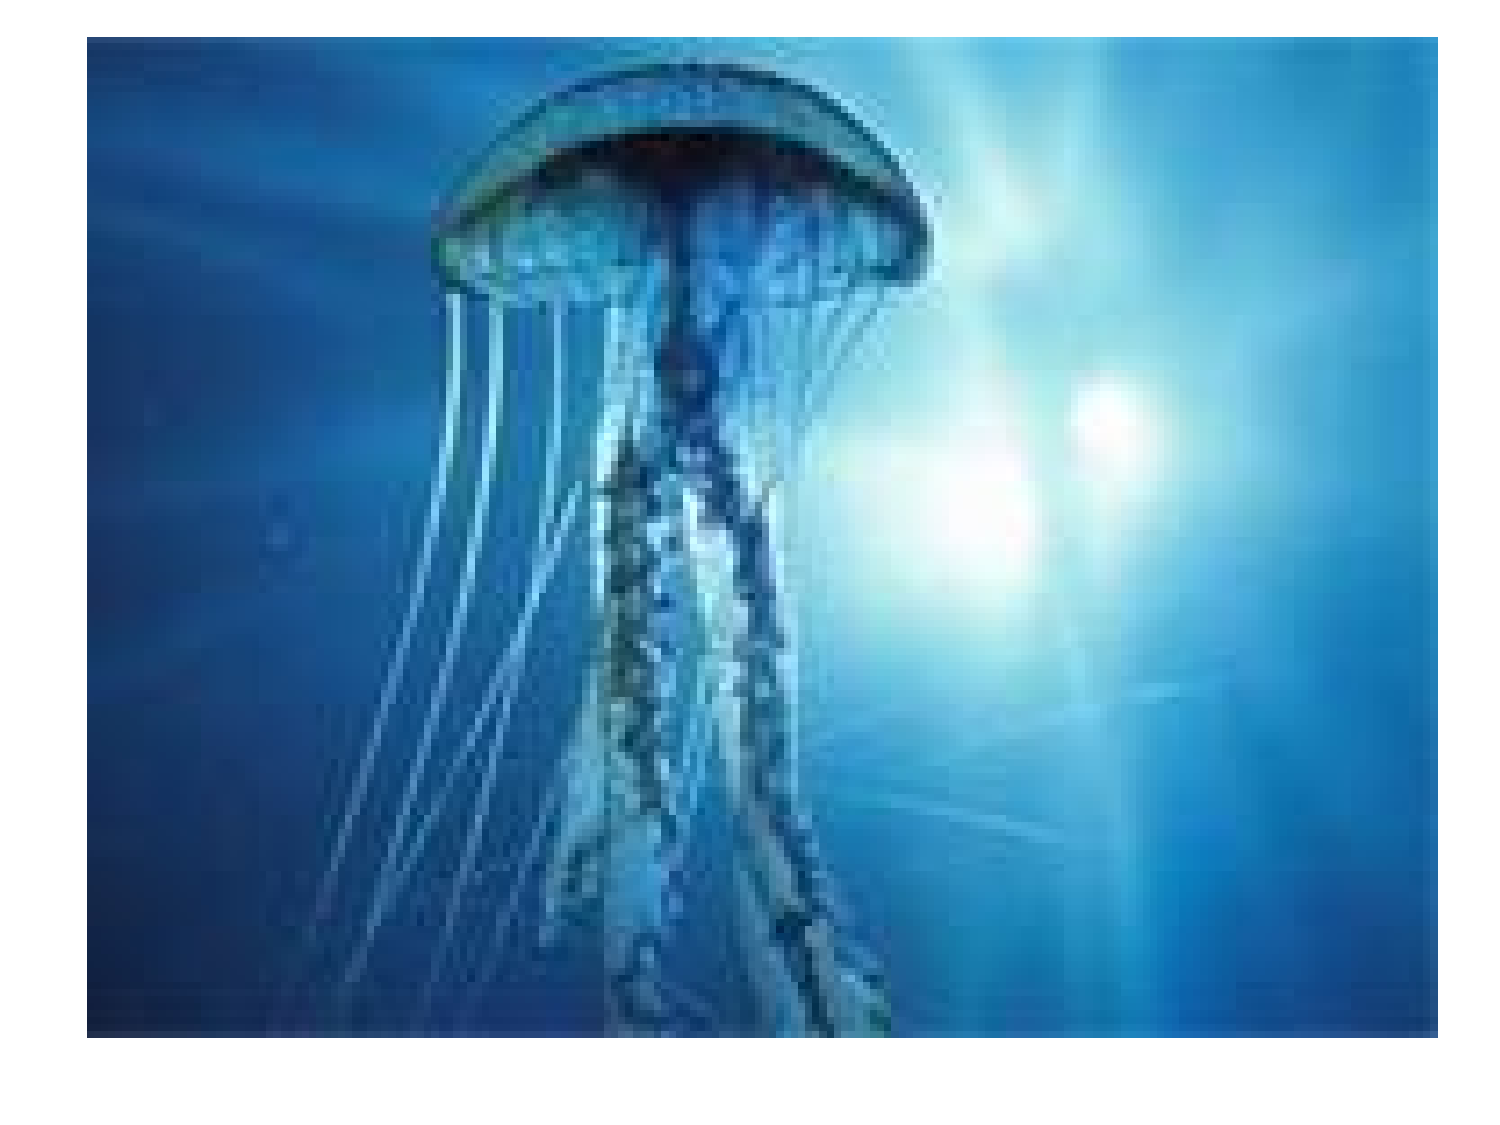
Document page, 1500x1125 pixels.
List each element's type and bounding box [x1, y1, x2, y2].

picture [87, 37, 1438, 1038]
